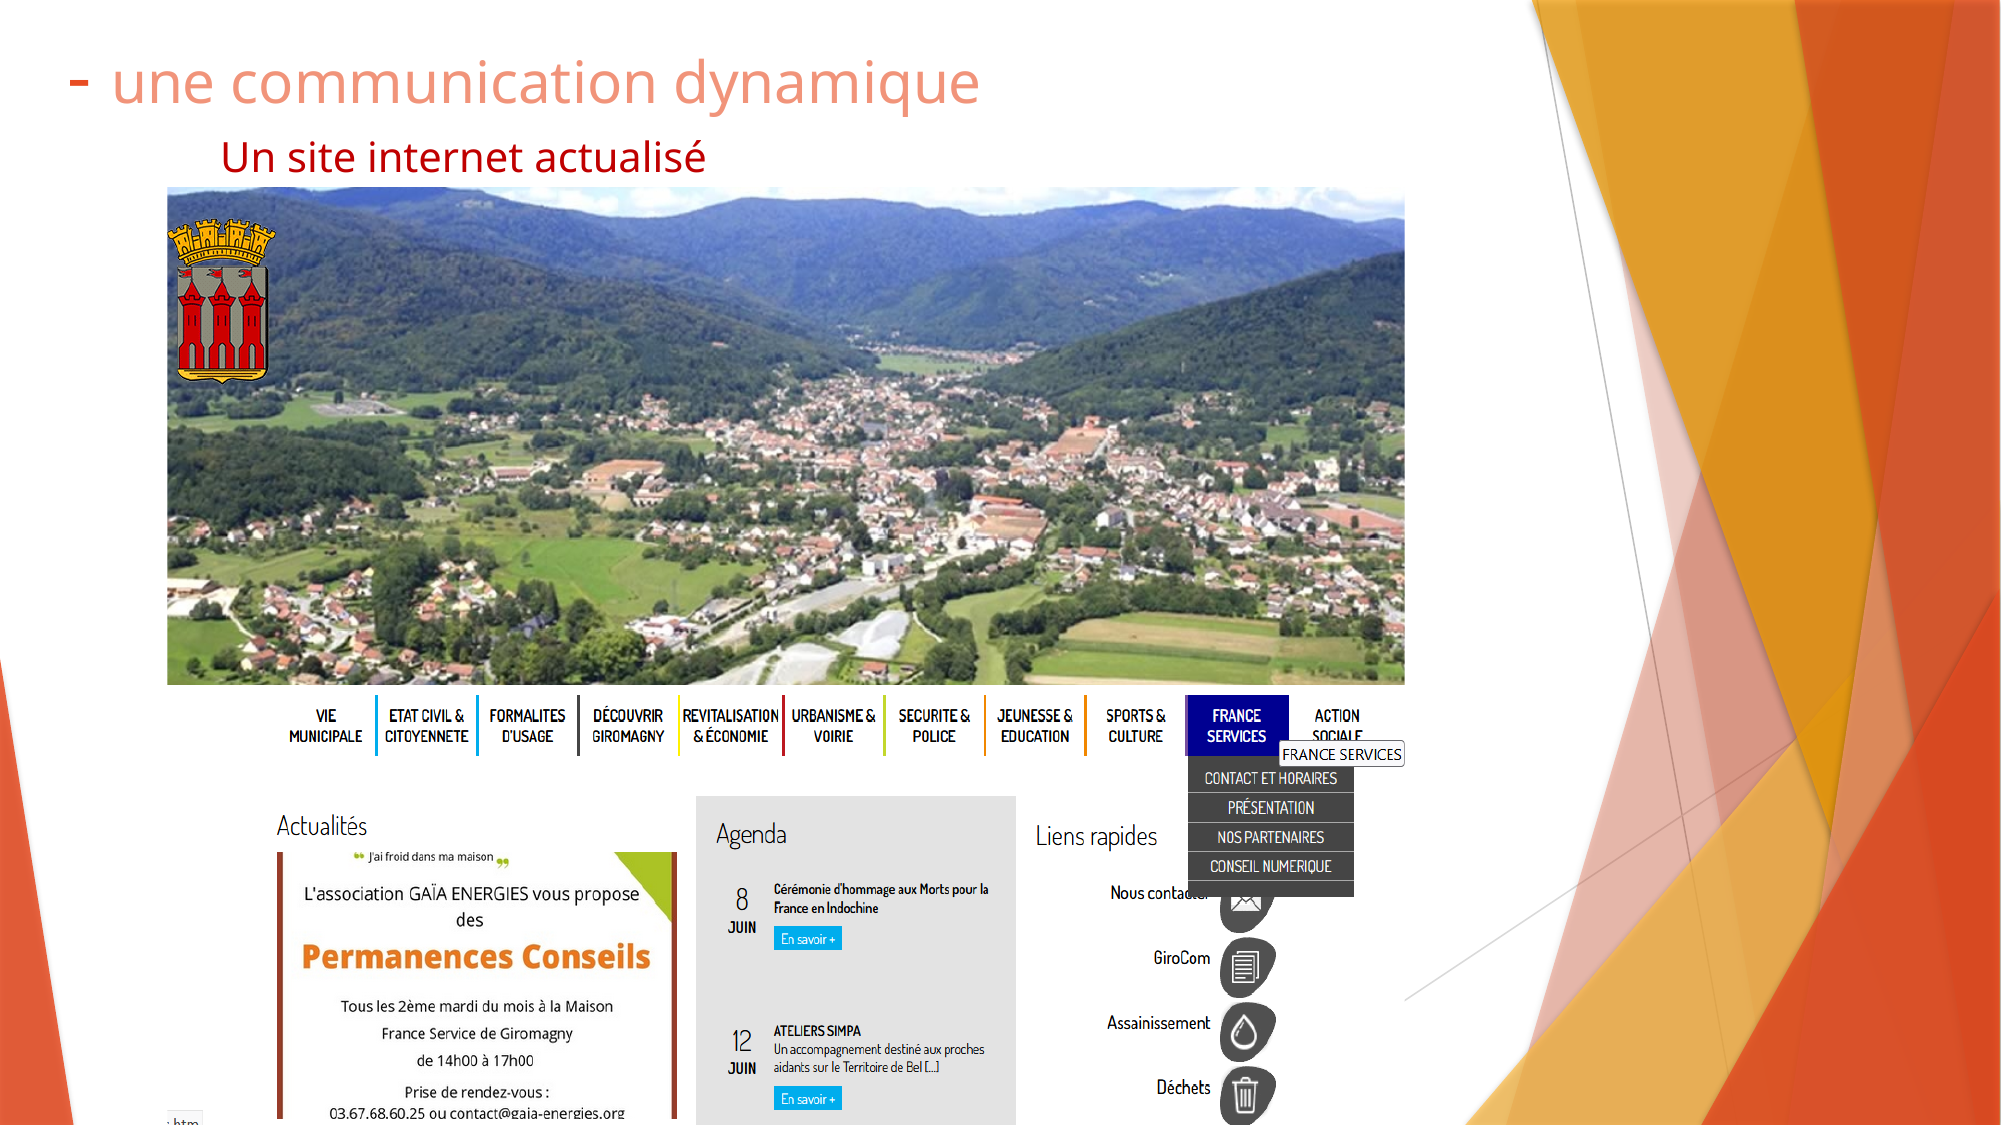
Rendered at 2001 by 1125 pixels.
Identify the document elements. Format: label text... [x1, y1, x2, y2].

list Un site internet actualisé [205, 77, 892, 186]
picture [166, 187, 1406, 1125]
title - une communication dynamique [52, 21, 1463, 238]
